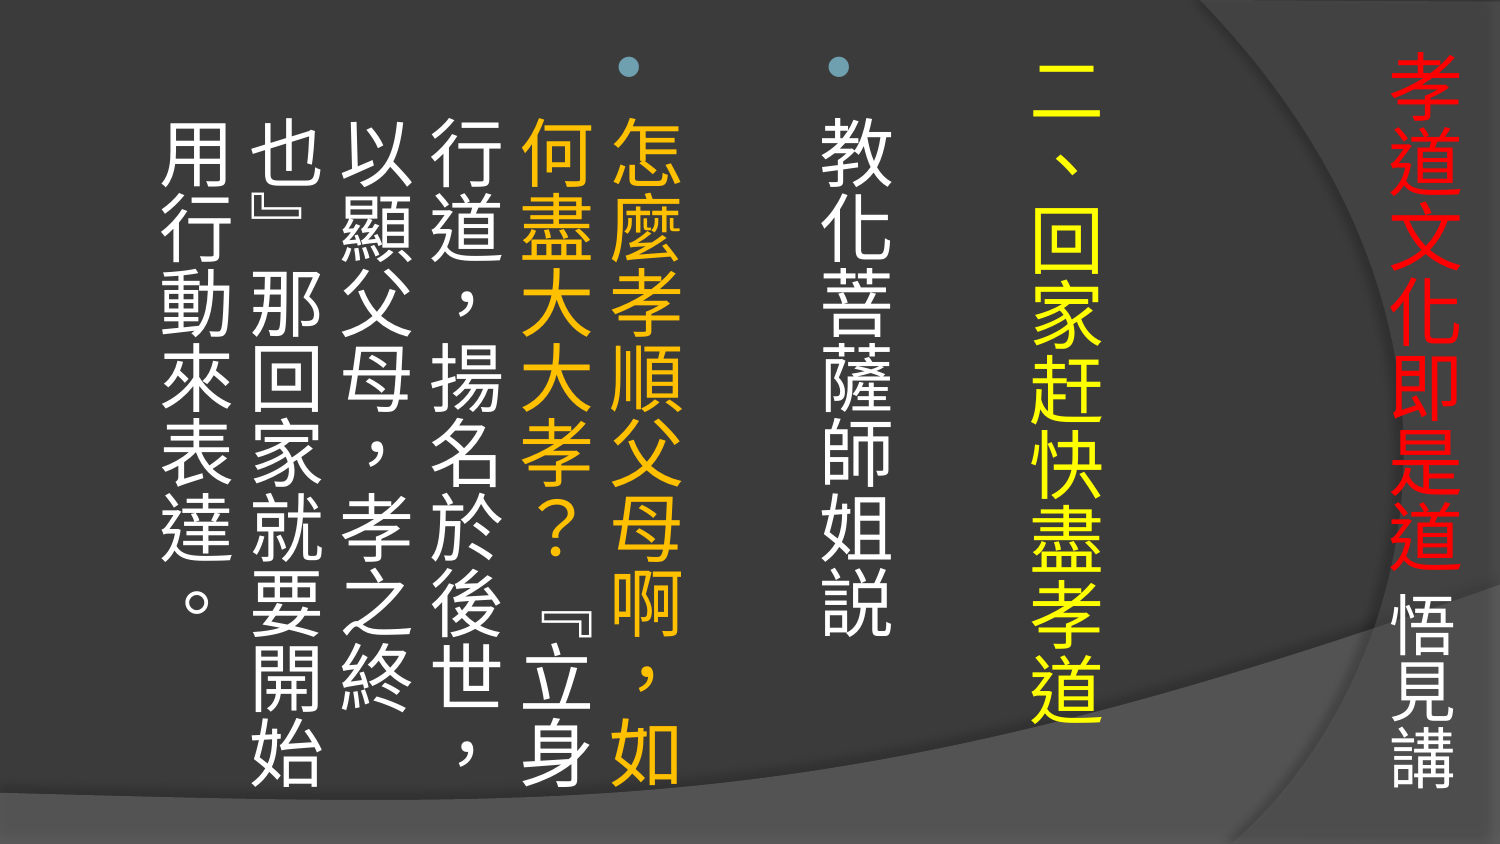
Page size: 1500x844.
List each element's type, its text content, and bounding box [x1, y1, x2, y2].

title 孝道文化即是道 悟見講 [1364, 21, 1483, 820]
list 二、回家赶快盡孝道 教化菩薩師姐説 怎麼孝順父母啊，如何盡大大孝？『立身行道，揚名於後世，以顯父母，孝之終也』那回家就要開始用行動來表達。 [36, 32, 1353, 820]
